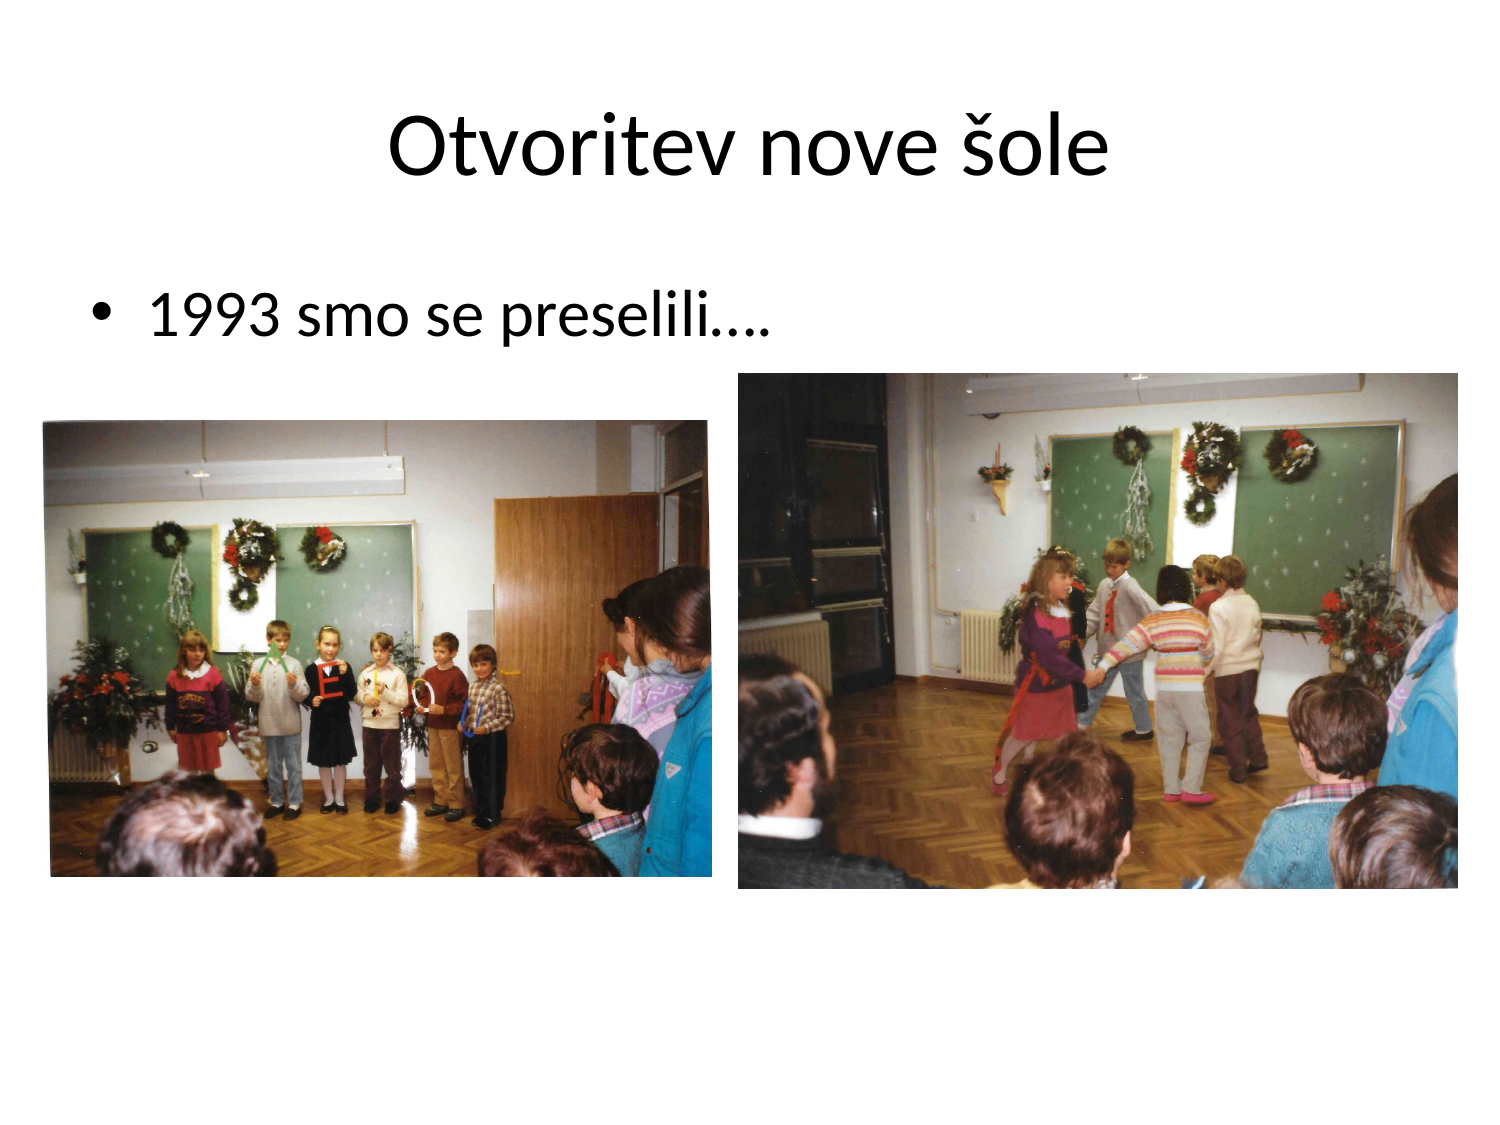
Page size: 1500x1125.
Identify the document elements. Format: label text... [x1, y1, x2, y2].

list 1993 smo se preselili…. [75, 262, 1425, 1005]
title Otvoritev nove šole [75, 45, 1425, 233]
picture [653, 862, 658, 873]
picture [737, 373, 1458, 889]
picture [643, 867, 693, 878]
picture [41, 420, 712, 878]
